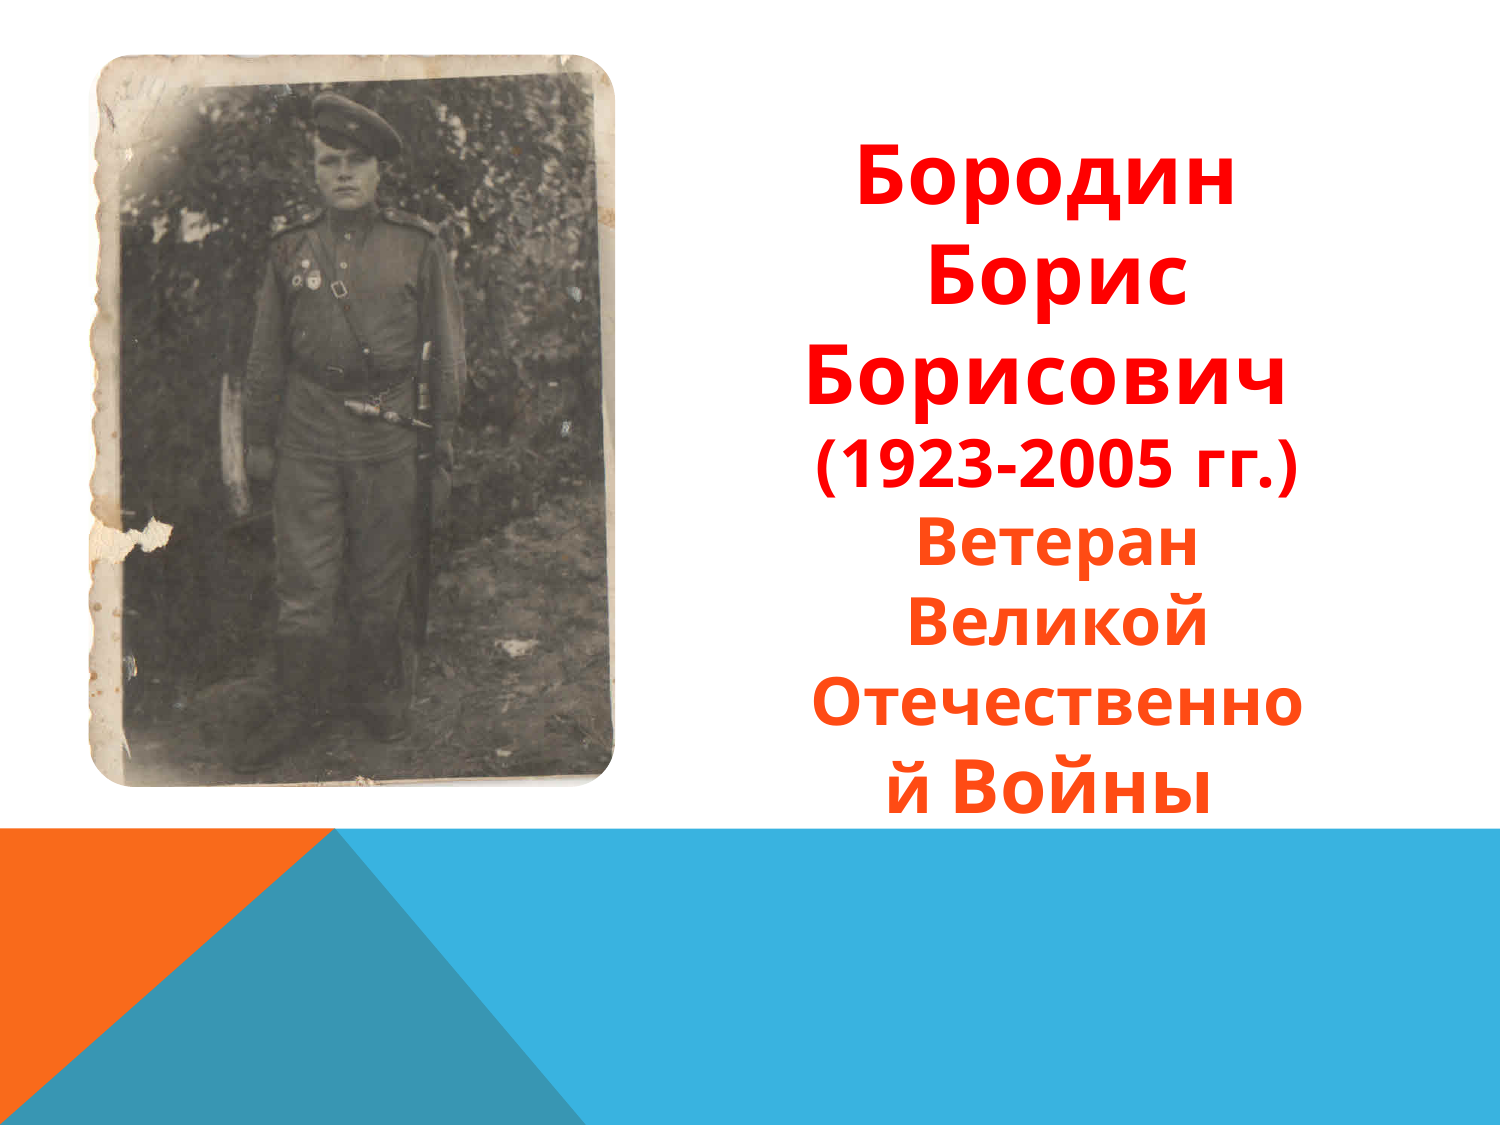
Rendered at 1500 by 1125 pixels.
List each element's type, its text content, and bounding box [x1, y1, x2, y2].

picture [0, 54, 719, 787]
text_box Ветеран Великой Отечественной Войны [782, 491, 1333, 837]
text_box Бородин Борис Борисович (1923-2005 гг.) [679, 113, 1437, 509]
